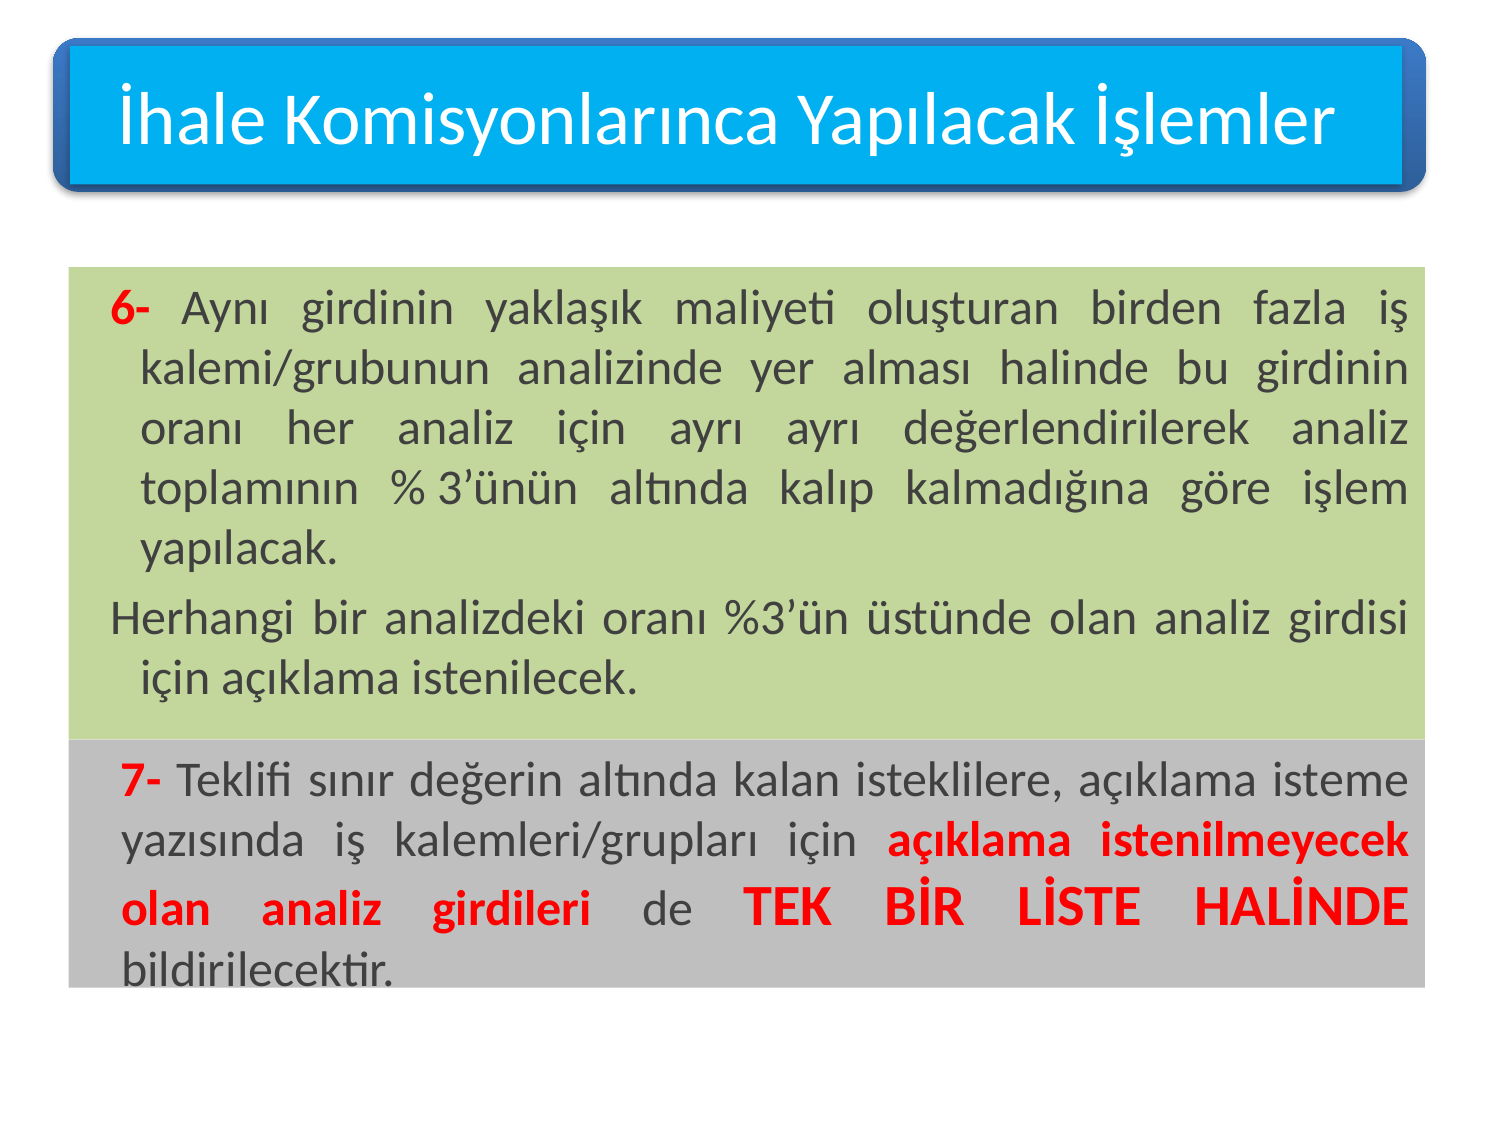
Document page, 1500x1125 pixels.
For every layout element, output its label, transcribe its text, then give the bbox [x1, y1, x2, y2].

list 6- Aynı girdinin yaklaşık maliyeti oluşturan birden fazla iş kalemi/grubunun analizinde yer alması halinde bu girdinin oranı her analiz için ayrı ayrı değerlendirilerek analiz toplamının % 3’ünün altında kalıp kalmadığına göre işlem yapılacak. Herhangi bir analizdeki oranı %3’ün üstünde olan analiz girdisi için açıklama istenilecek. [68, 267, 1425, 739]
text_box 7- Teklifi sınır değerin altında kalan isteklilere, açıklama isteme yazısında iş kalemleri/grupları için açıklama istenilmeyecek olan analiz girdileri de TEK BİR LİSTE HALİNDE bildirilecektir. [68, 739, 1425, 988]
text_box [52, 38, 1427, 193]
